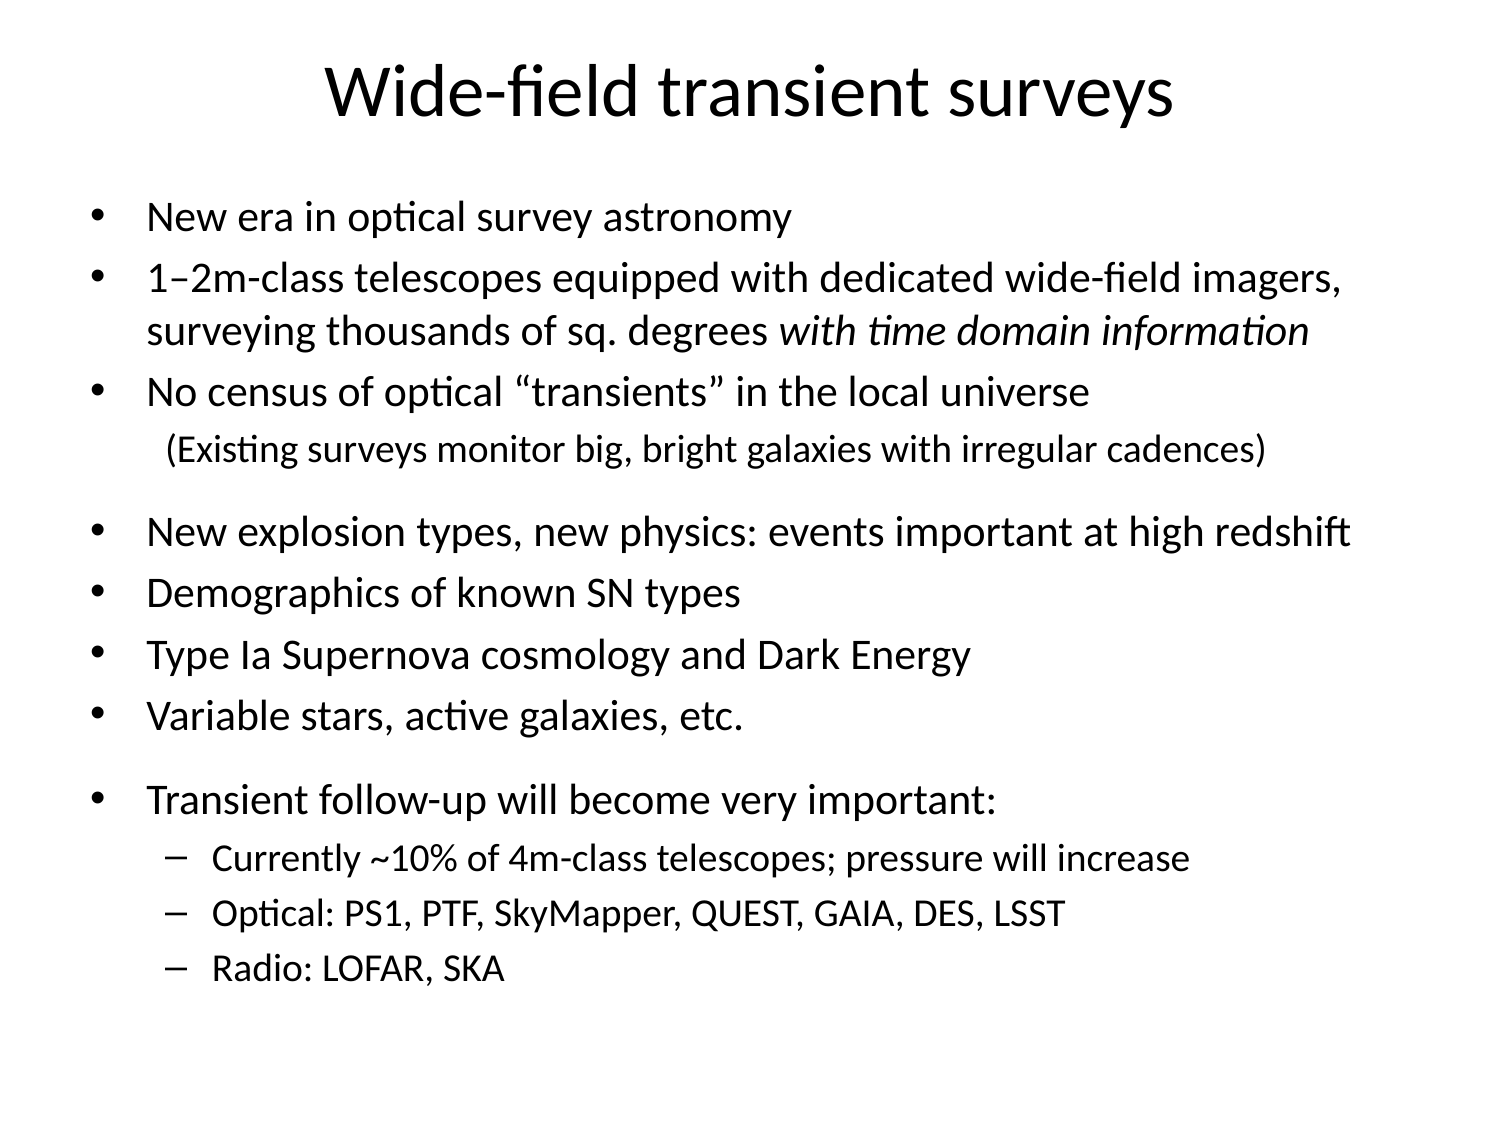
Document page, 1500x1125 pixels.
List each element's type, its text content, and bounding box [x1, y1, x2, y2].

list New era in optical survey astronomy 1–2m-class telescopes equipped with dedicated wide-field imagers, surveying thousands of sq. degrees with time domain information No census of optical “transients” in the local universe (Existing surveys monitor big, bright galaxies with irregular cadences) New explosion types, new physics: events important at high redshift Demographics of known SN types Type Ia Supernova cosmology and Dark Energy Variable stars, active galaxies, etc. Transient follow-up will become very important: Currently ~10% of 4m-class telescopes; pressure will increase Optical: PS1, PTF, SkyMapper, QUEST, GAIA, DES, LSST Radio: LOFAR, SKA [75, 180, 1425, 1083]
title Wide-field transient surveys [75, 45, 1425, 129]
